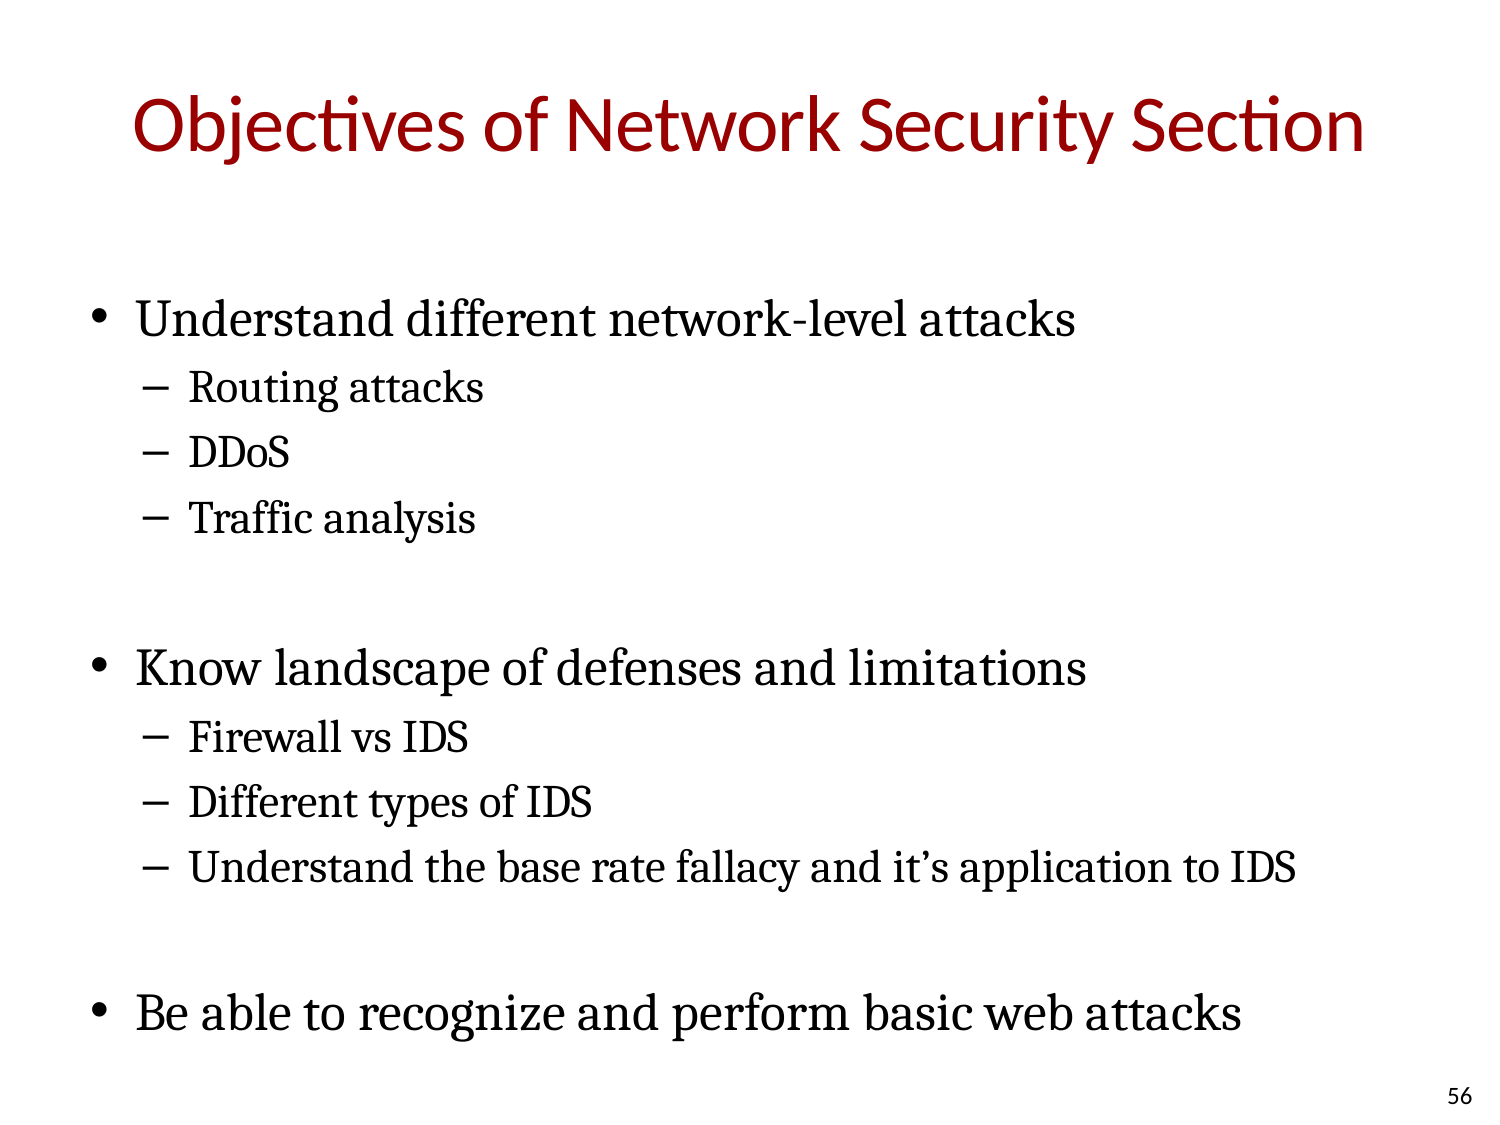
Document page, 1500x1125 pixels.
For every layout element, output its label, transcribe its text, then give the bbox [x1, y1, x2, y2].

list Understand different network-level attacks Routing attacks DDoS Traffic analysis Know landscape of defenses and limitations Firewall vs IDS Different types of IDS Understand the base rate fallacy and it’s application to IDS Be able to recognize and perform basic web attacks [75, 208, 1425, 1050]
title Objectives of Network Security Section [75, 24, 1425, 208]
slide_number 56 [1137, 1065, 1488, 1125]
